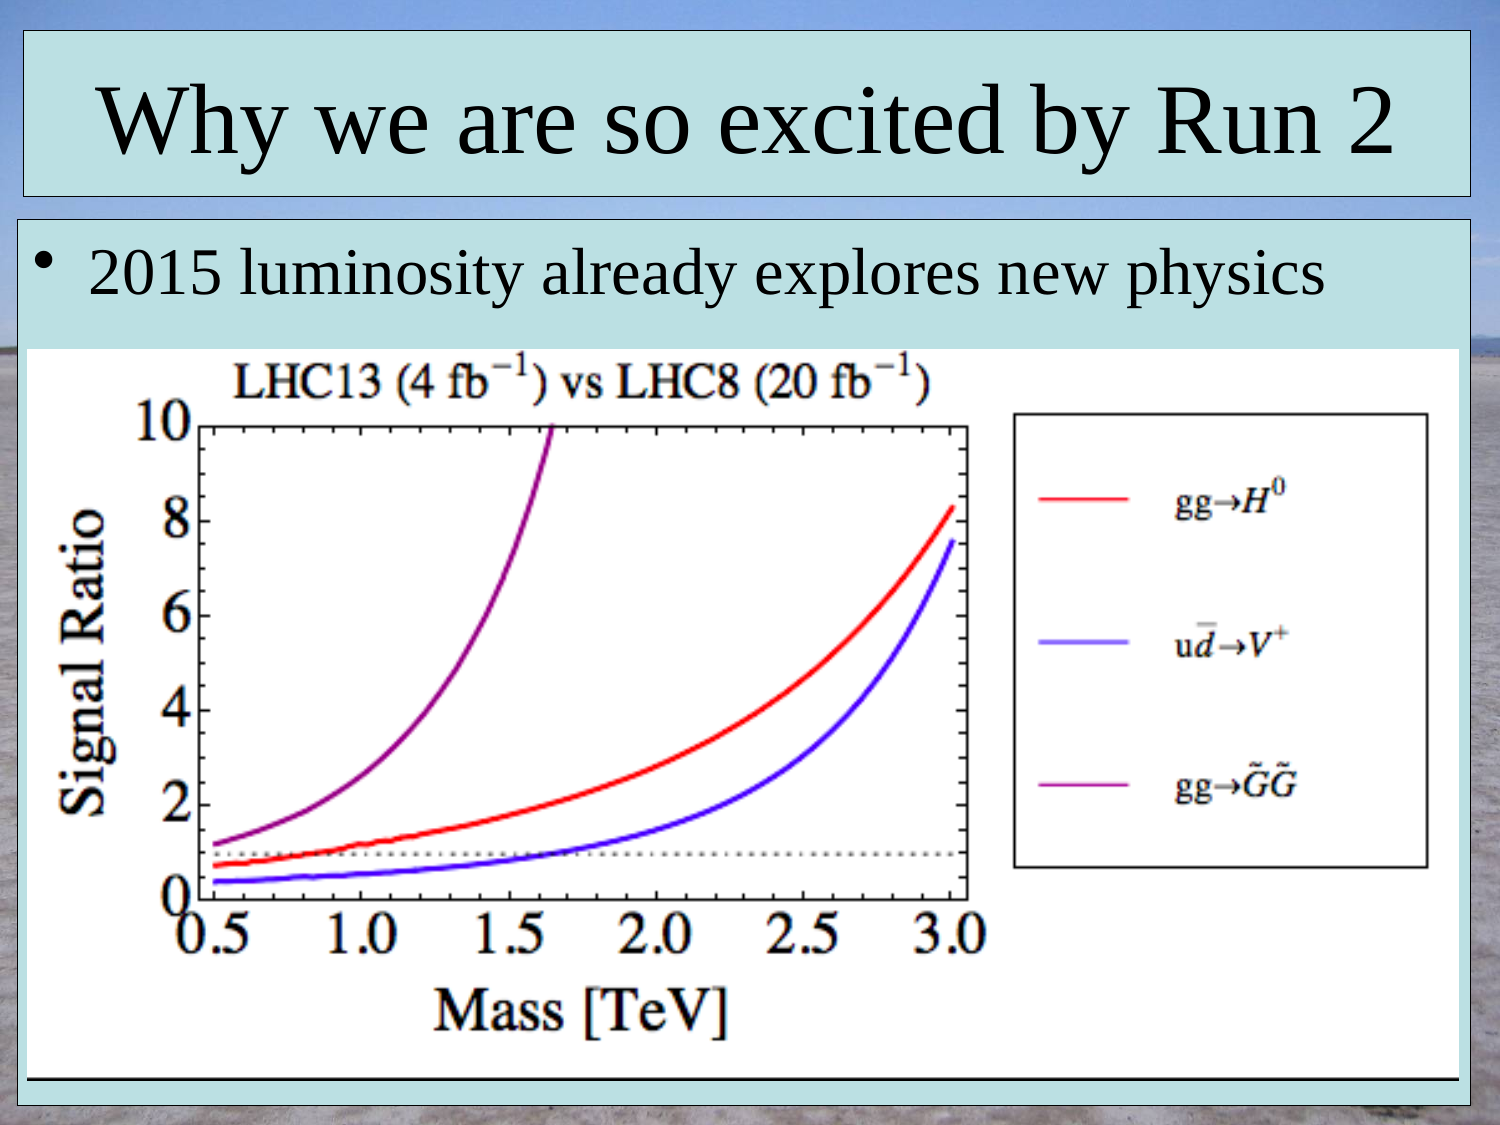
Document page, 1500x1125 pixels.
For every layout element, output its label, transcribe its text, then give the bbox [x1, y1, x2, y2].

list 2015 luminosity already explores new physics [17, 219, 1471, 1106]
picture [0, 0, 1500, 1125]
title Why we are so excited by Run 2 [23, 30, 1471, 197]
